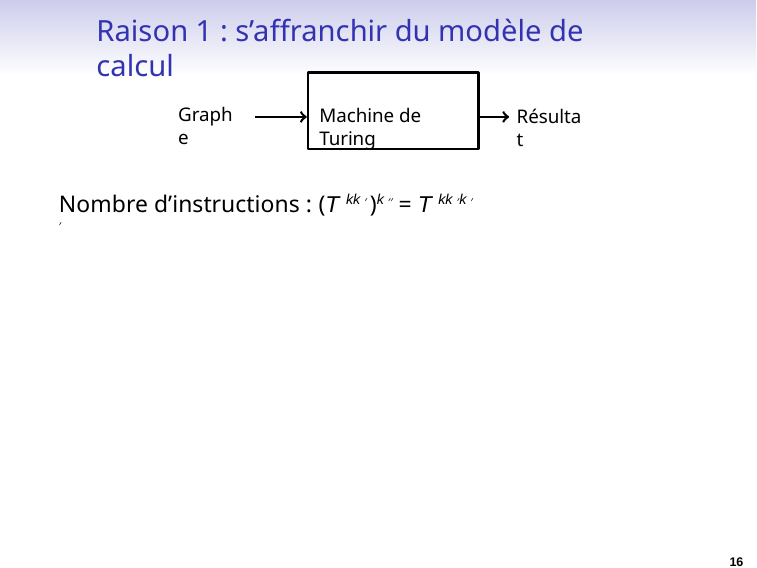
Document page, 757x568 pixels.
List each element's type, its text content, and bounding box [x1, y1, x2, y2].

text_box Graphe [176, 101, 243, 148]
text_box Résultat [514, 102, 588, 150]
text_box 16 [727, 552, 746, 568]
text_box Nombre d’instructions : (T kk ′ )k ′′ = T kk ′k ′′ [52, 185, 476, 240]
text_box Machine de Turing [308, 72, 479, 149]
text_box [479, 111, 509, 123]
picture [0, 0, 756, 74]
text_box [254, 111, 307, 123]
title Raison 1 : s’affranchir du modèle de calcul [94, 9, 662, 108]
